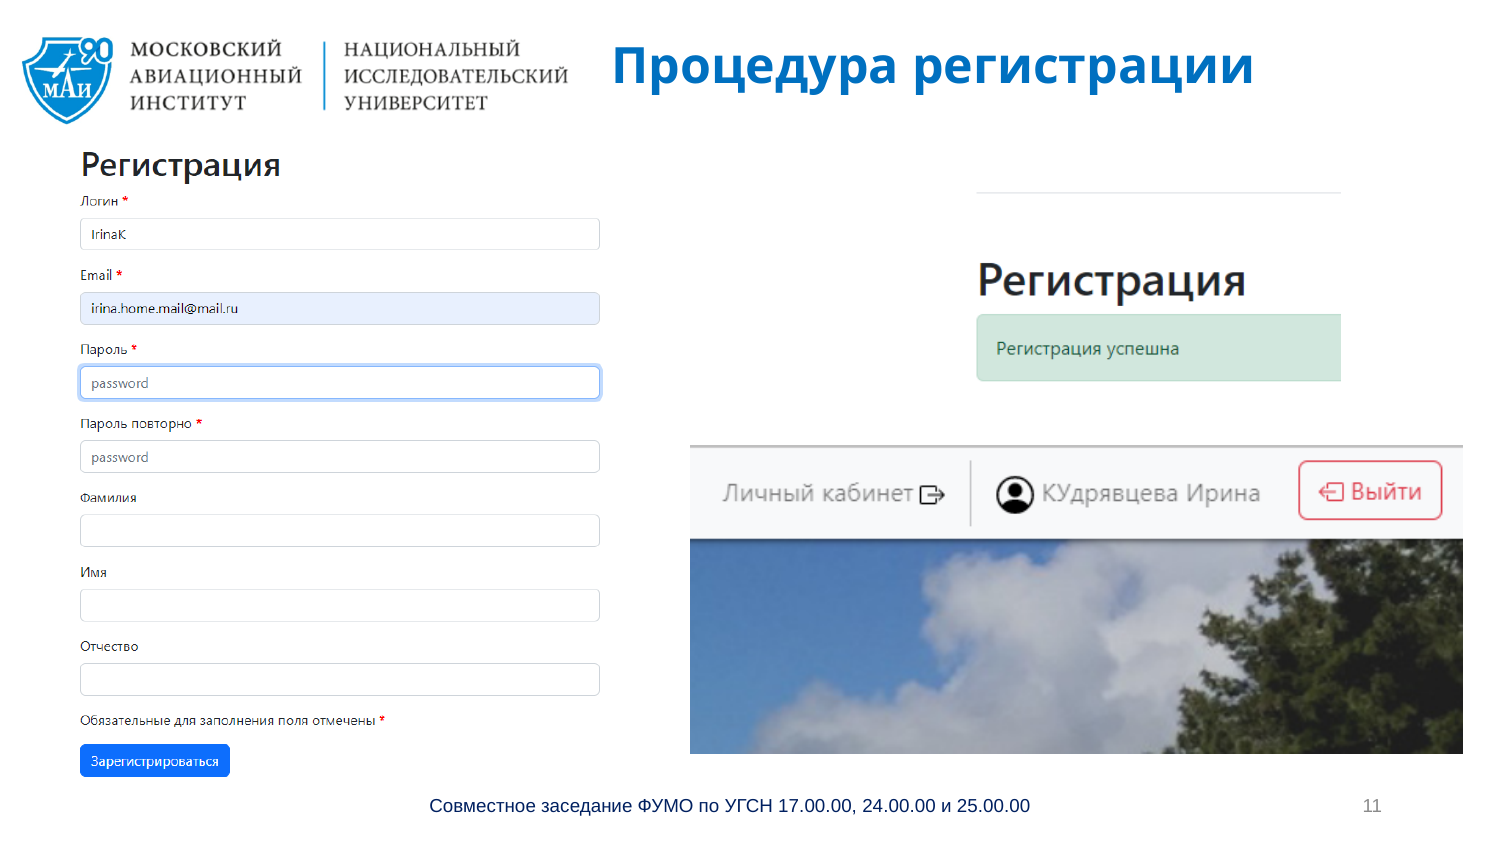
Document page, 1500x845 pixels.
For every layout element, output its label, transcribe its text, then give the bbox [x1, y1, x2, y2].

picture [17, 32, 572, 128]
picture [950, 175, 1341, 437]
slide_number 11 [1353, 782, 1397, 828]
footer Совместное заседание ФУМО по УГСН 17.00.00, 24.00.00 и 25.00.00 [112, 782, 1353, 828]
text_box Процедура регистрации [596, 32, 1397, 127]
picture [53, 143, 632, 785]
picture [690, 445, 1463, 754]
